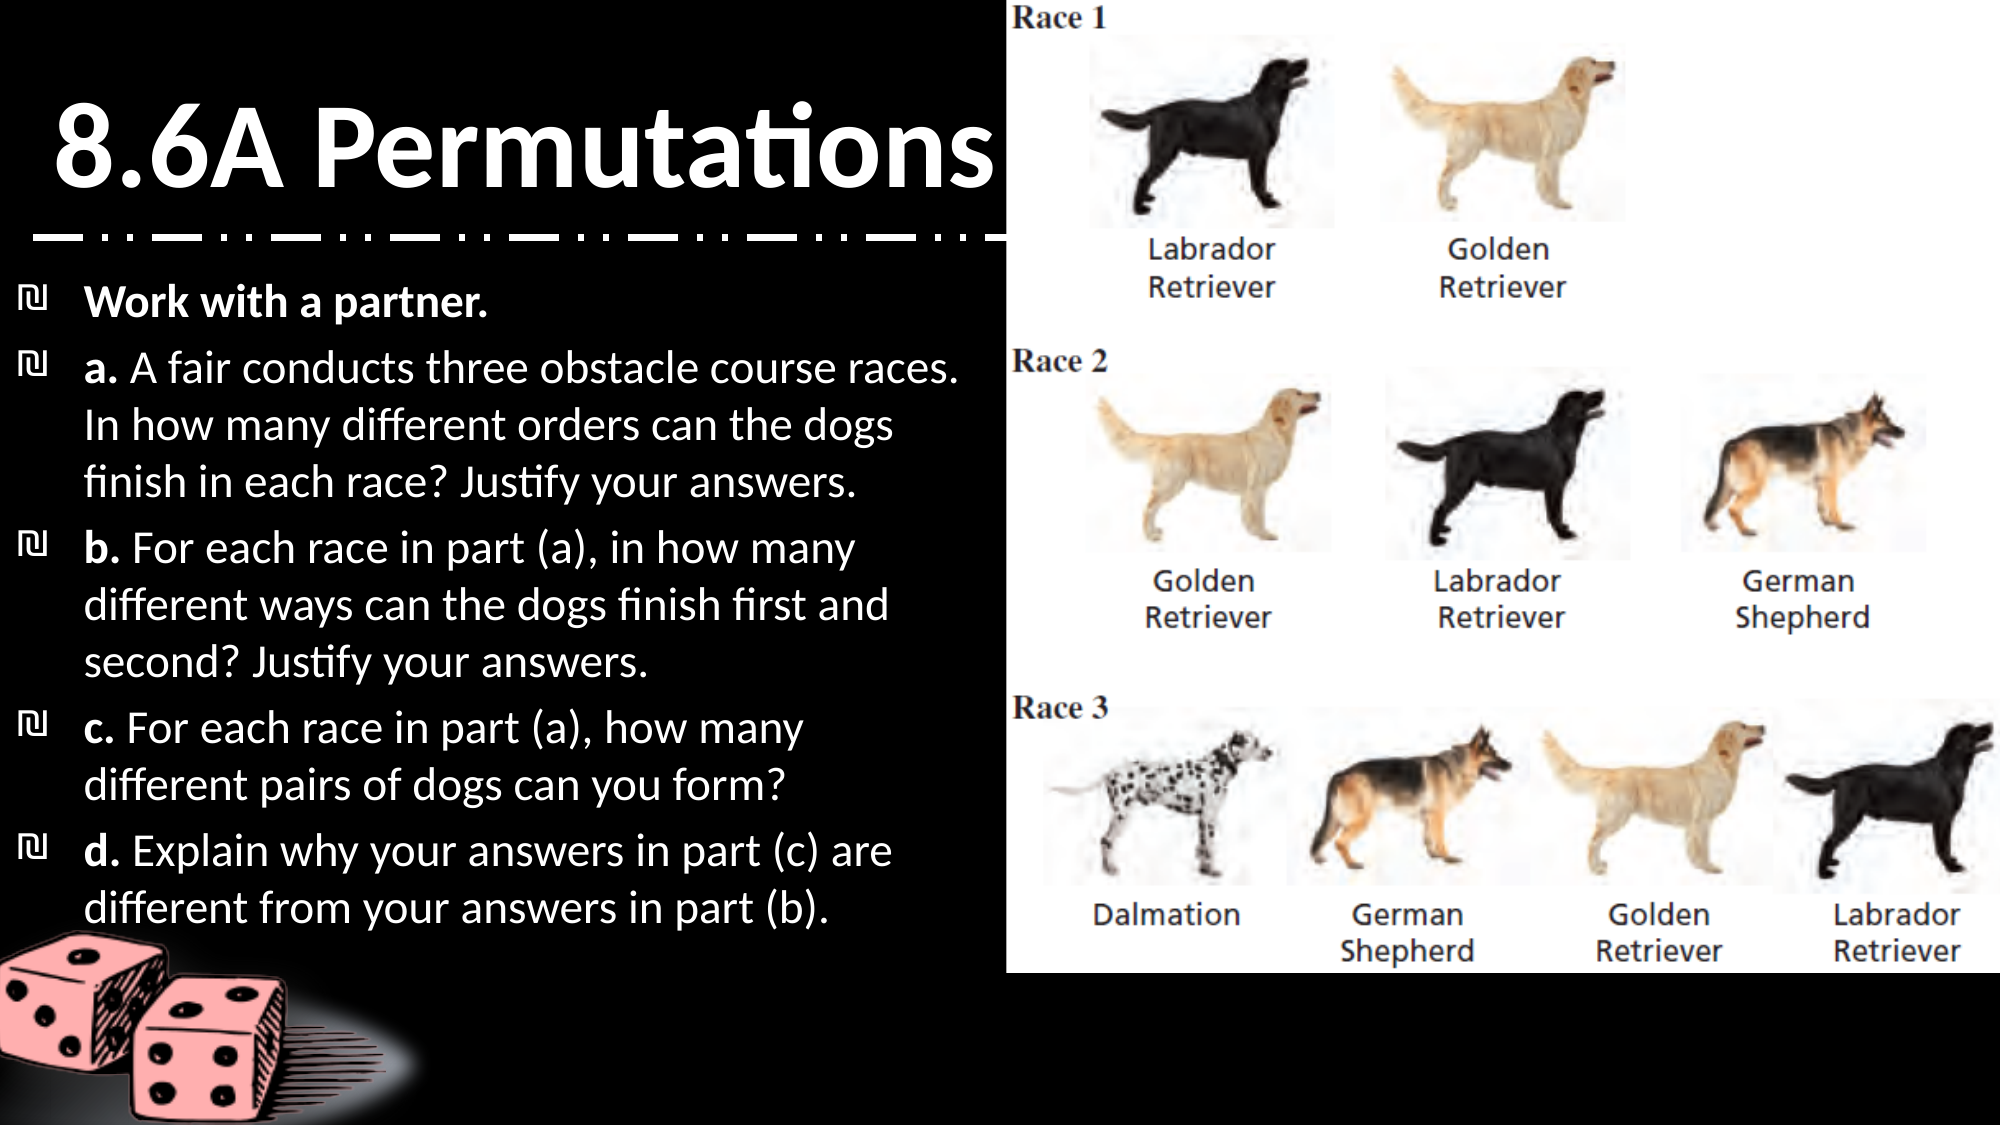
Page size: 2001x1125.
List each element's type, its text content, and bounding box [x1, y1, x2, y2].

title 8.6A Permutations and Combinations [0, 45, 1001, 233]
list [1006, 0, 2000, 973]
list Work with a partner. a. A fair conducts three obstacle course races. In how many different orders can the dogs finish in each race? Justify your answers. b. For each race in part (a), in how many different ways can the dogs finish first and second? Justify your answers. c. For each race in part (a), how many different pairs of dogs can you form? d. Explain why your answers in part (c) are different from your answers in part (b). [0, 262, 984, 1005]
